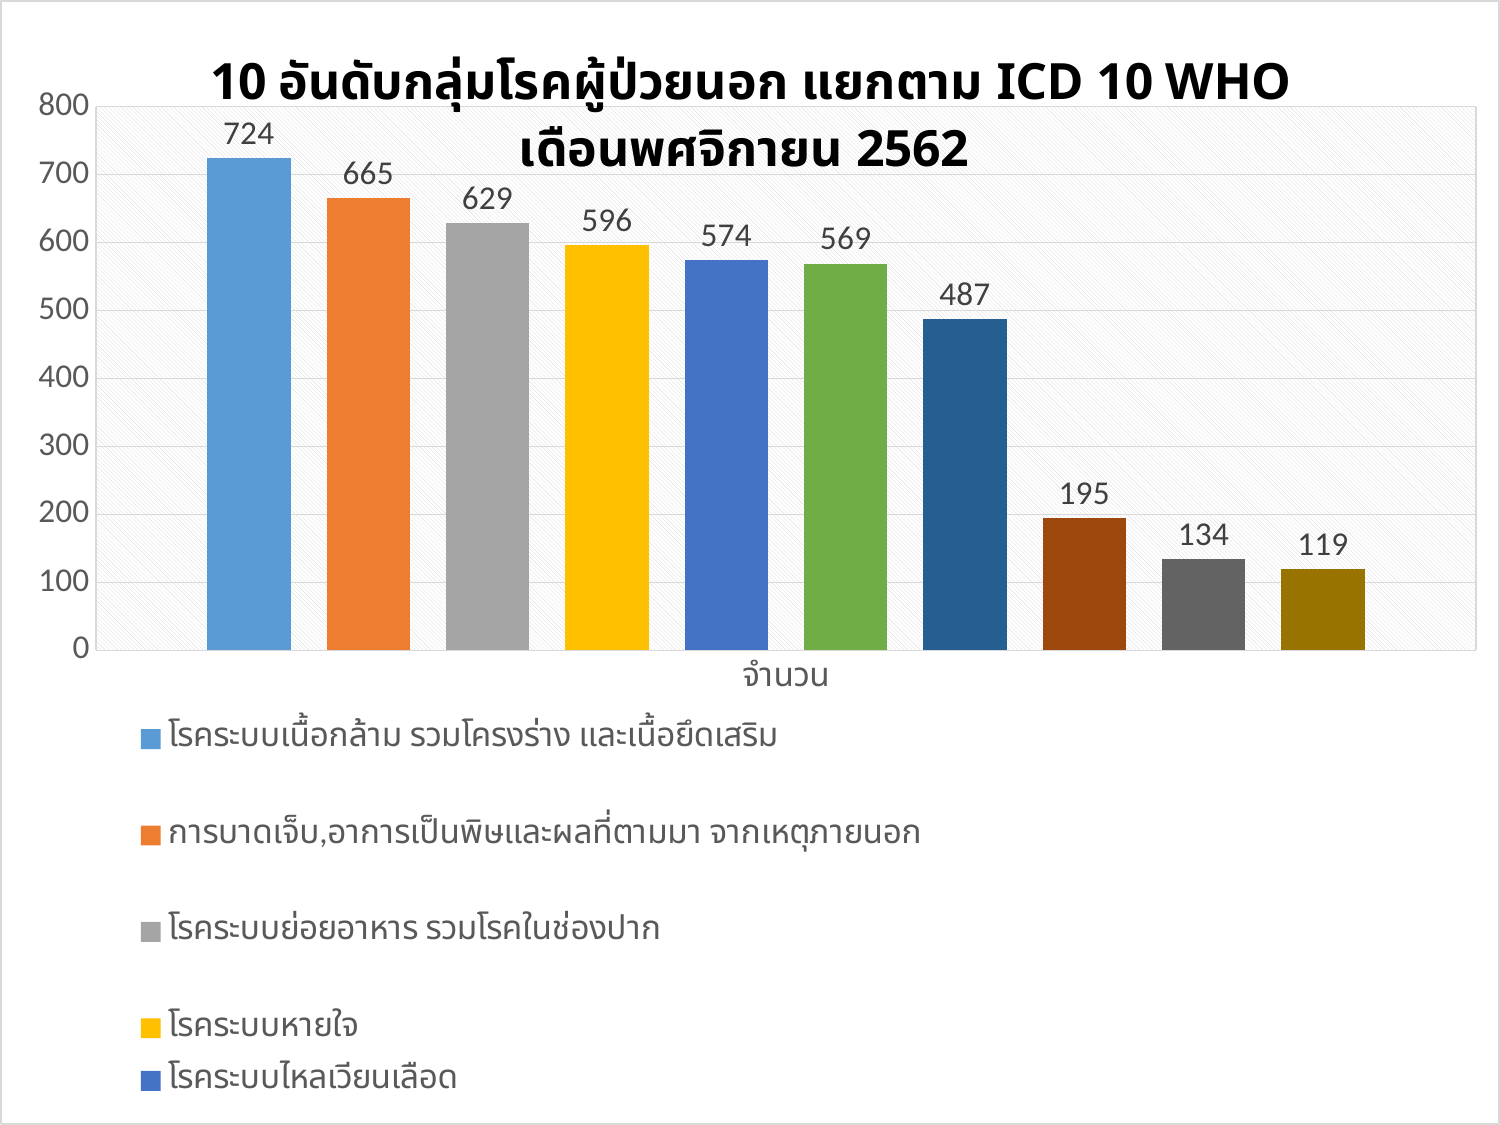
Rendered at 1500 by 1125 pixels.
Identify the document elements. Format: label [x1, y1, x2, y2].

chart [0, 0, 1500, 1125]
